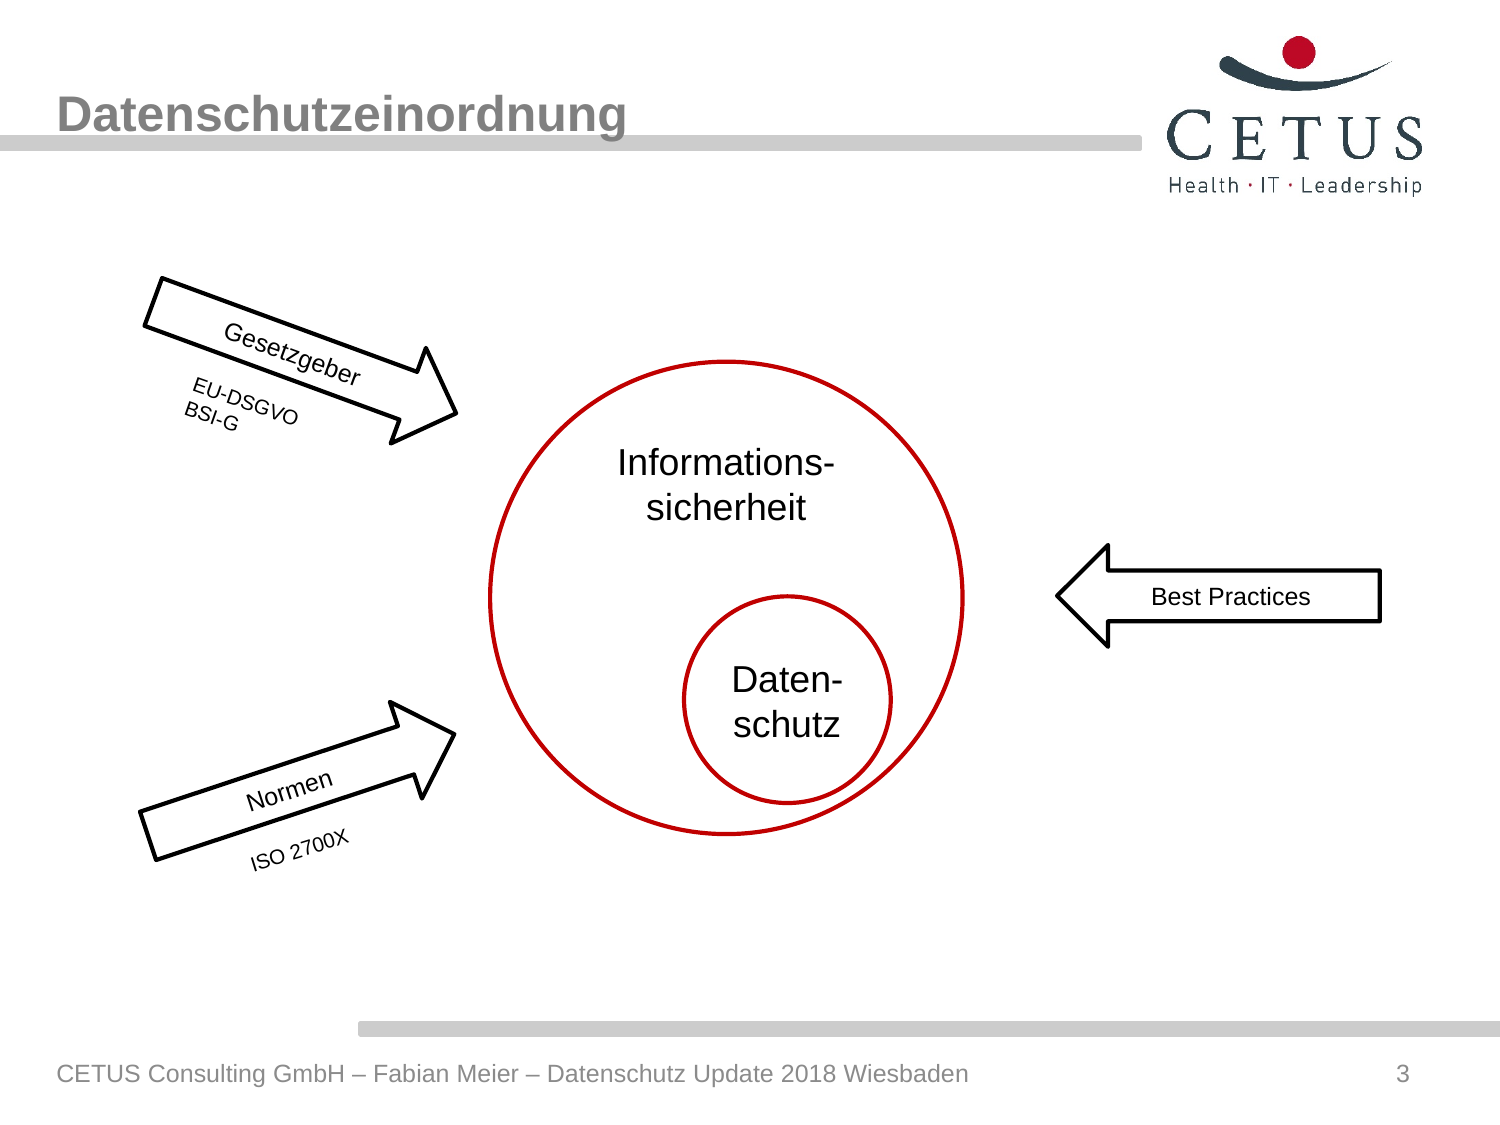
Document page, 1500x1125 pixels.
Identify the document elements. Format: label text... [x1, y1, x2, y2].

text_box Best Practices [1054, 543, 1382, 649]
text_box ISO 2700X [230, 810, 368, 888]
text_box EU-DSGVO BSI-G [165, 358, 320, 467]
footer CETUS Consulting GmbH – Fabian Meier – Datenschutz Update 2018 Wiesbaden [41, 1042, 988, 1103]
text_box Informations-sicherheit [488, 359, 965, 837]
title Datenschutzeinordnung [41, 30, 1141, 150]
text_box Daten- schutz [681, 594, 893, 806]
text_box Normen [138, 699, 457, 863]
picture [1167, 36, 1422, 197]
slide_number 3 [1074, 1042, 1425, 1103]
text_box Gesetzgeber [142, 276, 459, 446]
